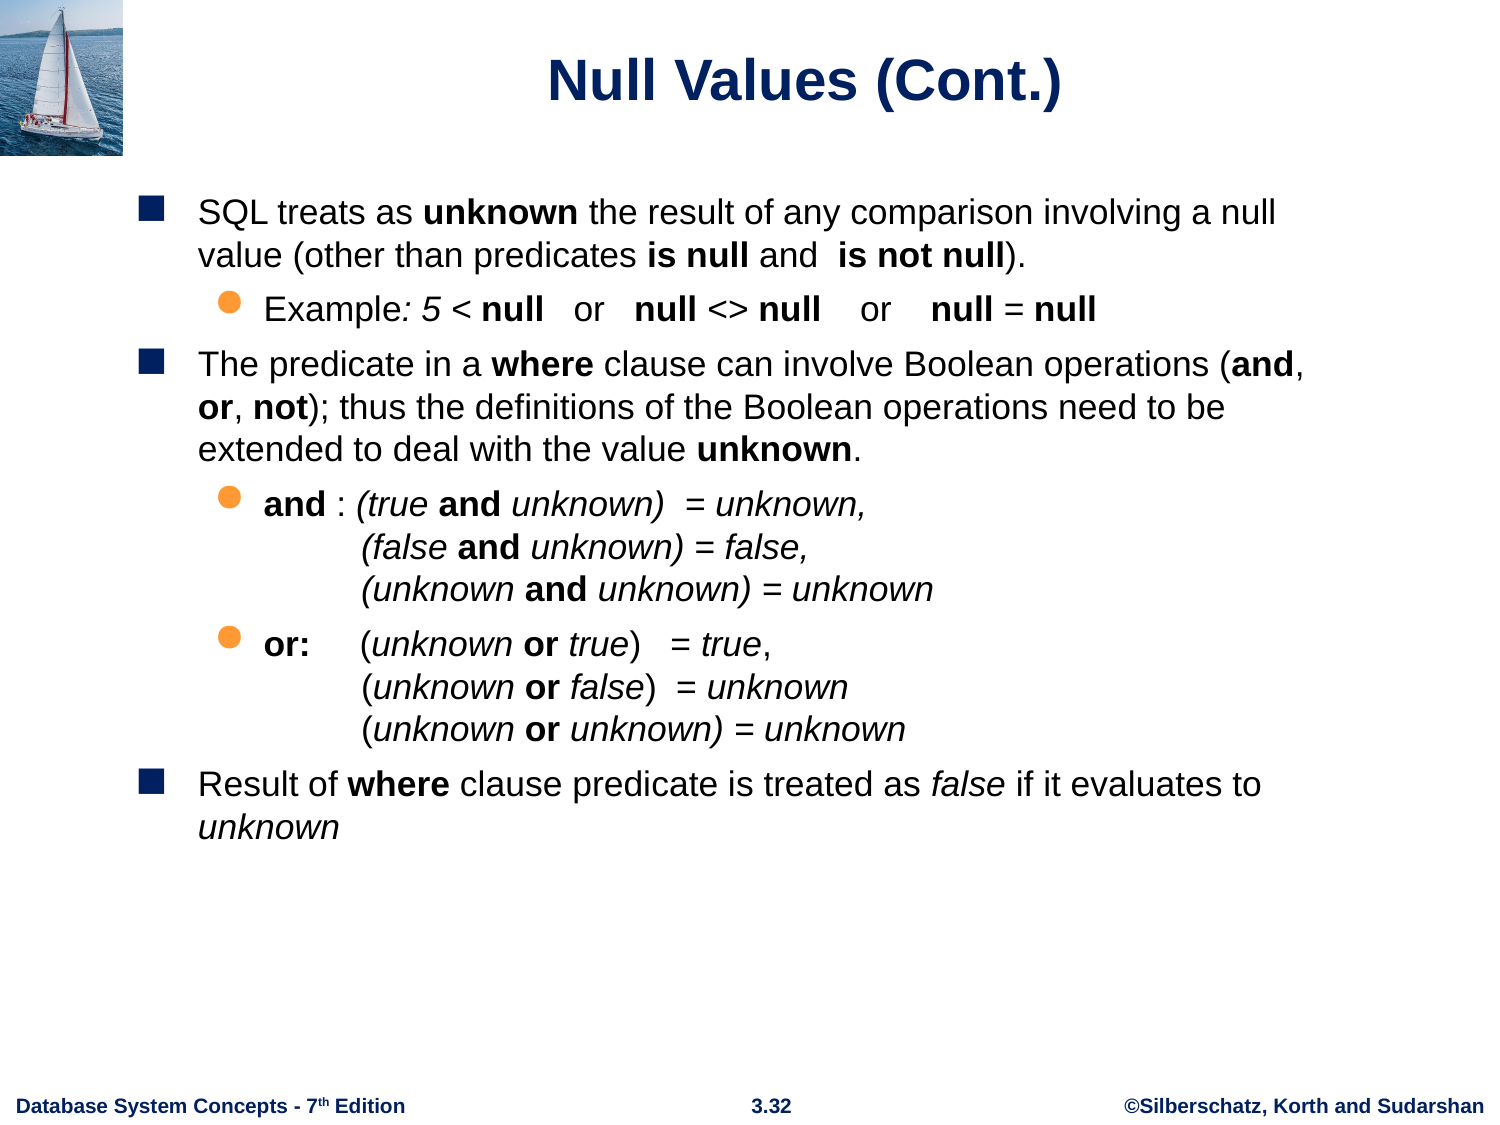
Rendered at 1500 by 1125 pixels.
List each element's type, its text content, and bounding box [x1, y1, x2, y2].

title Null Values (Cont.) [142, 19, 1469, 120]
picture [0, 0, 123, 156]
list SQL treats as unknown the result of any comparison involving a null value (other than predicates is null and is not null). Example: 5 < null or null <> null or null = null The predicate in a where clause can involve Boolean operations (and, or, not); thus the definitions of the Boolean operations need to be extended to deal with the value unknown. and : (true and unknown) = unknown, (false and unknown) = false, (unknown and unknown) = unknown or: (unknown or true) = true, (unknown or false) = unknown (unknown or unknown) = unknown Result of where clause predicate is treated as false if it evaluates to unknown [126, 181, 1368, 972]
